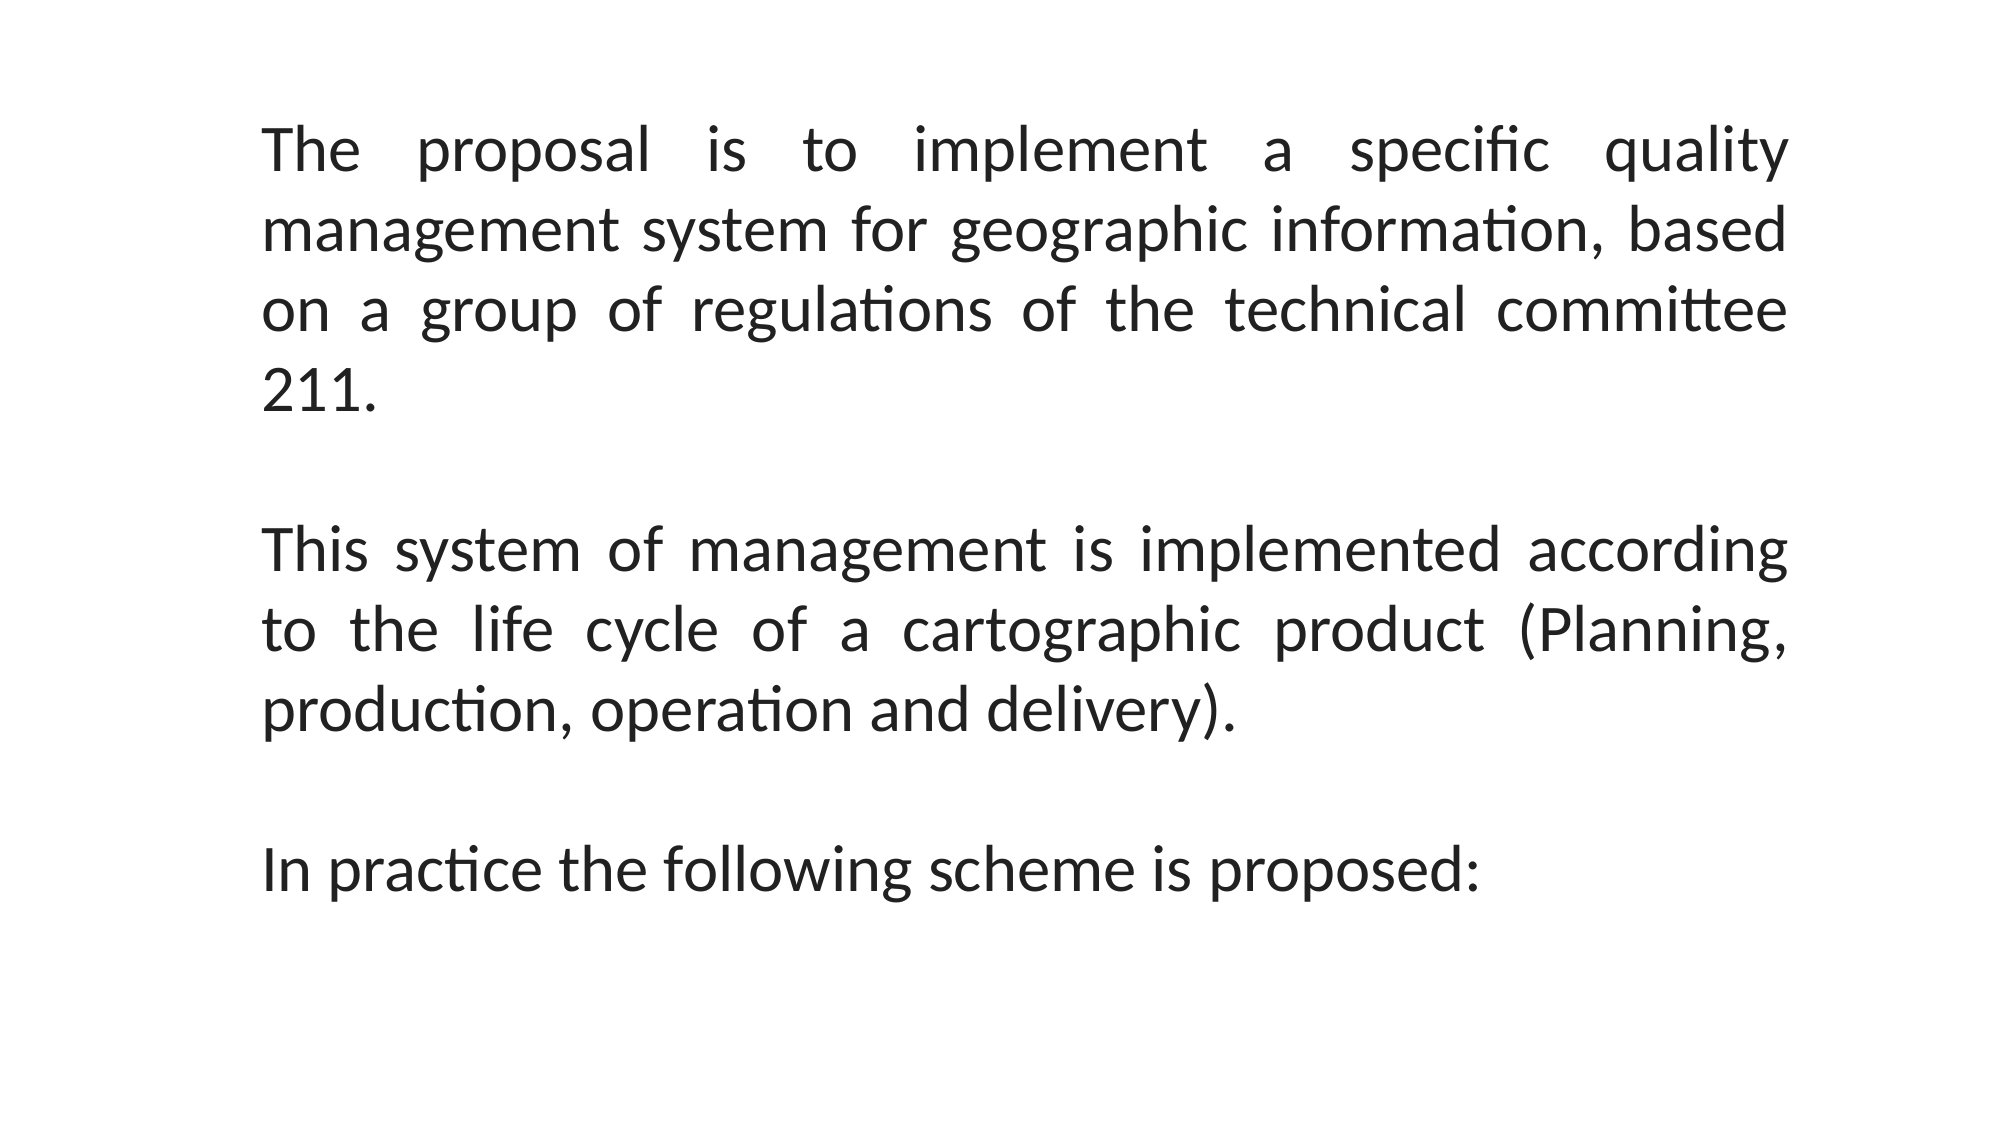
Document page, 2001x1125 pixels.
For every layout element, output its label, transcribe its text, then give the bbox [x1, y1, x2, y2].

list The proposal is to implement a specific quality management system for geographic information, based on a group of regulations of the technical committee 211. This system of management is implemented according to the life cycle of a cartographic product (Planning, production, operation and delivery). In practice the following scheme is proposed: [246, 97, 1806, 985]
